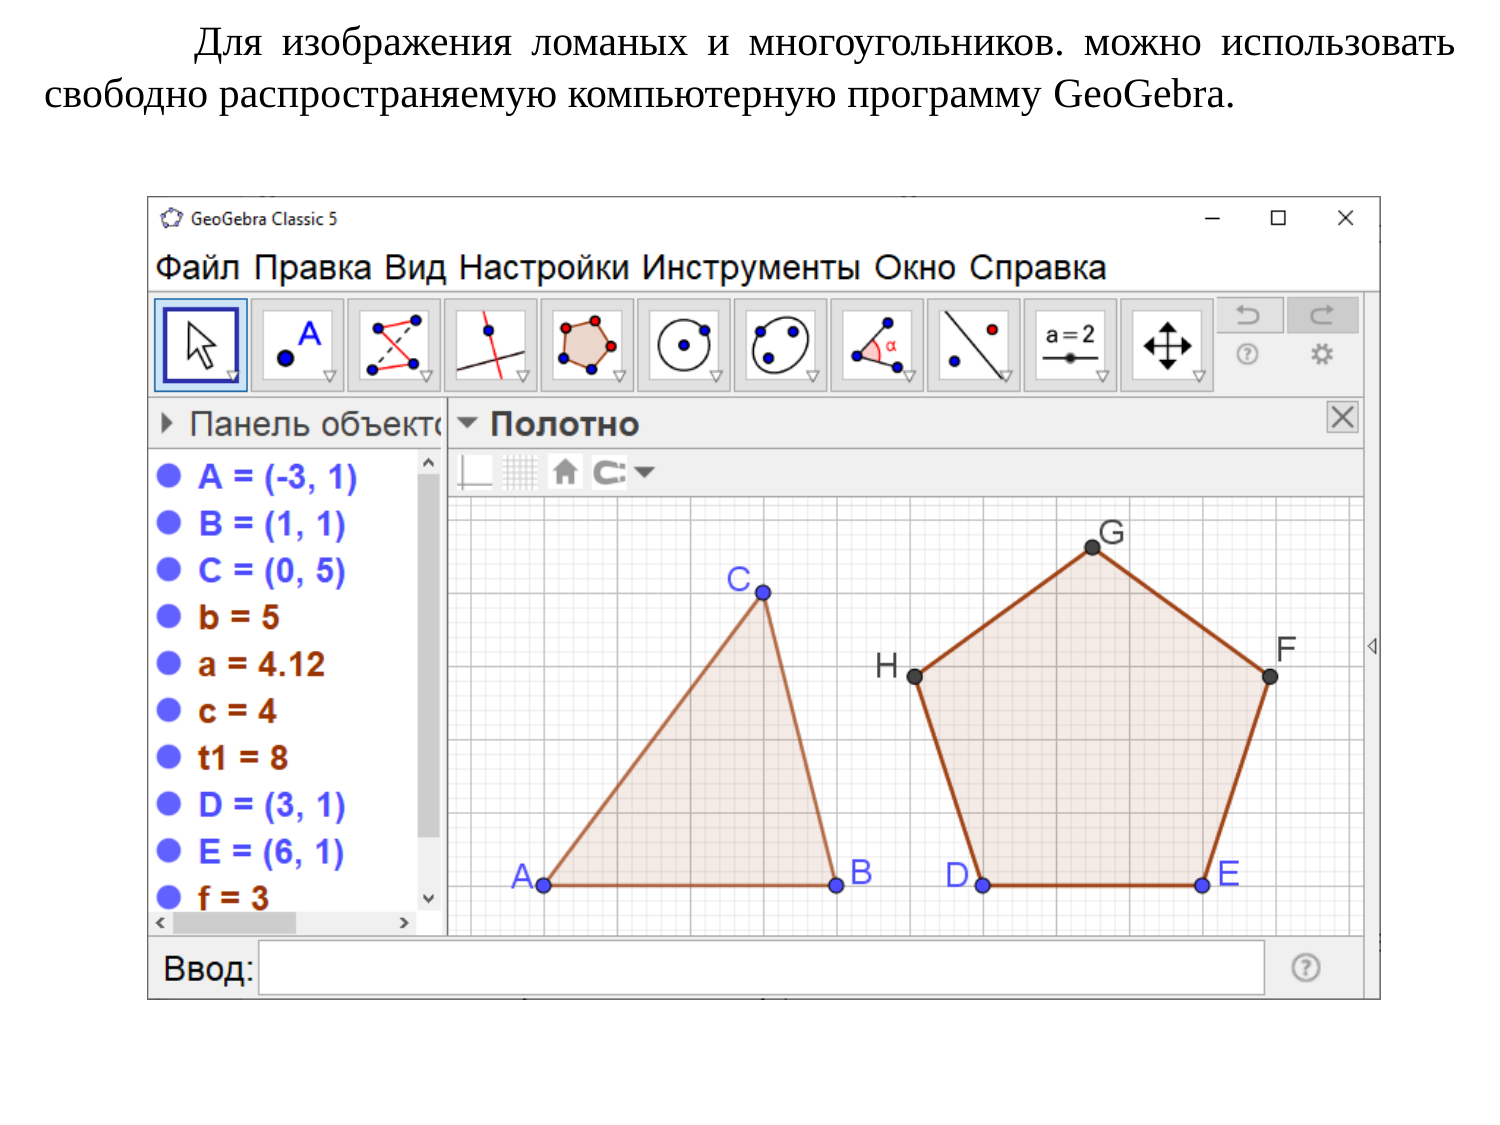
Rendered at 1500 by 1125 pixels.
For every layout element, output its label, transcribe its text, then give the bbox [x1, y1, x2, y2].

picture [147, 195, 1382, 1000]
text_box Для изображения ломаных и многоугольников. можно использовать свободно распространяемую компьютерную программу GeoGebra. [29, 0, 1471, 124]
